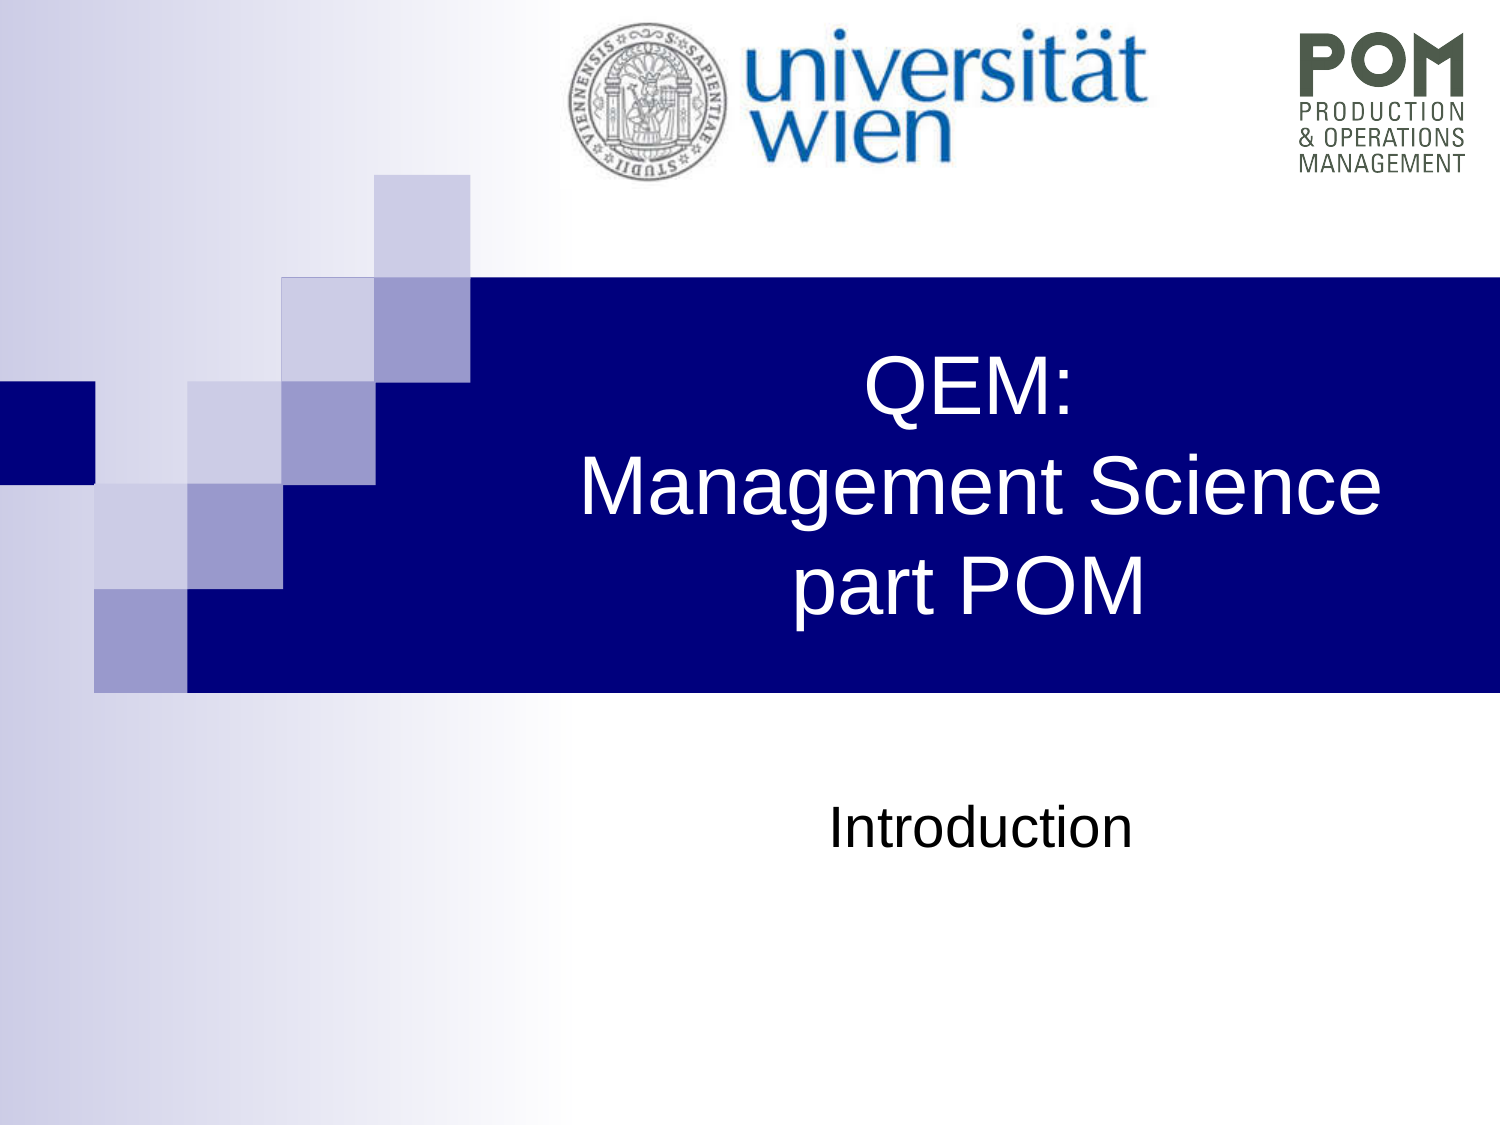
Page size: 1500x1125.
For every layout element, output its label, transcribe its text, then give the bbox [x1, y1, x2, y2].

picture [560, 0, 1161, 189]
picture [1299, 32, 1465, 173]
subtitle Introduction [487, 699, 1476, 988]
title QEM: Management Science part POM [487, 299, 1476, 663]
